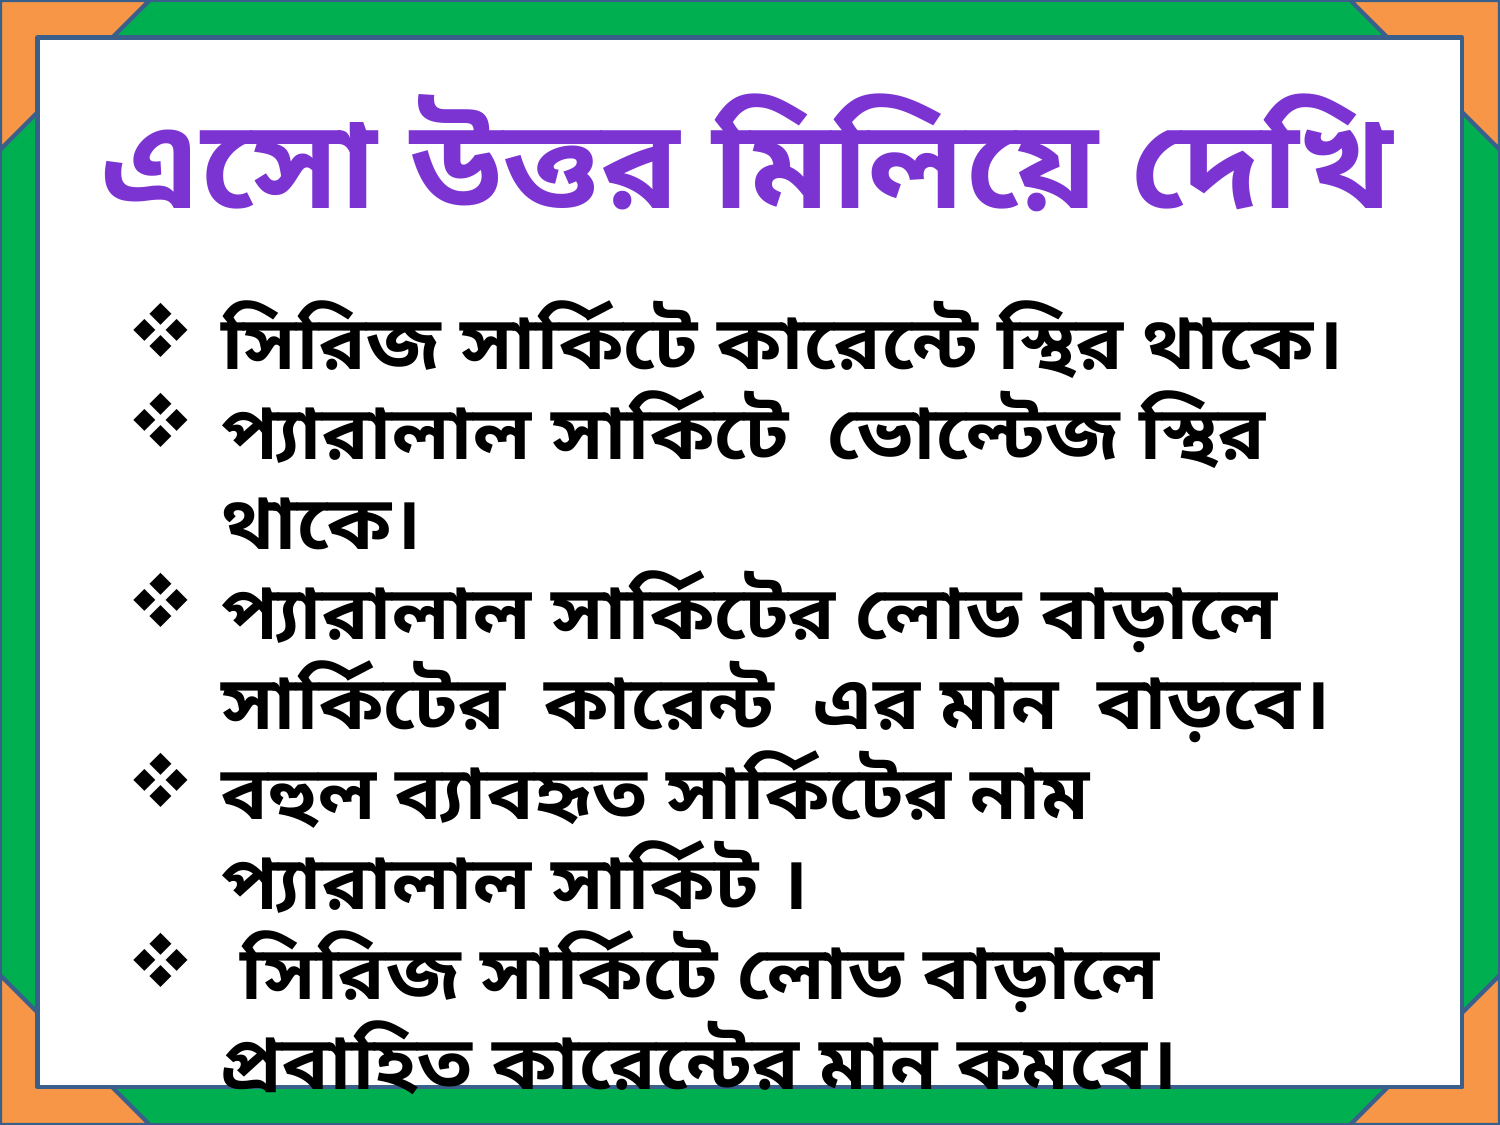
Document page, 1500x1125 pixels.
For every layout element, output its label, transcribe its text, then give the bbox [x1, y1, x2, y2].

text_box সিরিজ সার্কিটে কারেন্টে স্থির থাকে। প্যারালাল সার্কিটে ভোল্টেজ স্থির থাকে। প্যারালাল সার্কিটের লোড বাড়ালে সার্কিটের কারেন্ট এর মান বাড়বে। বহুল ব্যাবহৃত সার্কিটের নাম প্যারালাল সার্কিট । সিরিজ সার্কিটে লোড বাড়ালে প্রবাহিত কারেন্টের মান কমবে। [112, 287, 1425, 1113]
text_box এসো উত্তর মিলিয়ে দেখি [86, 75, 1409, 241]
